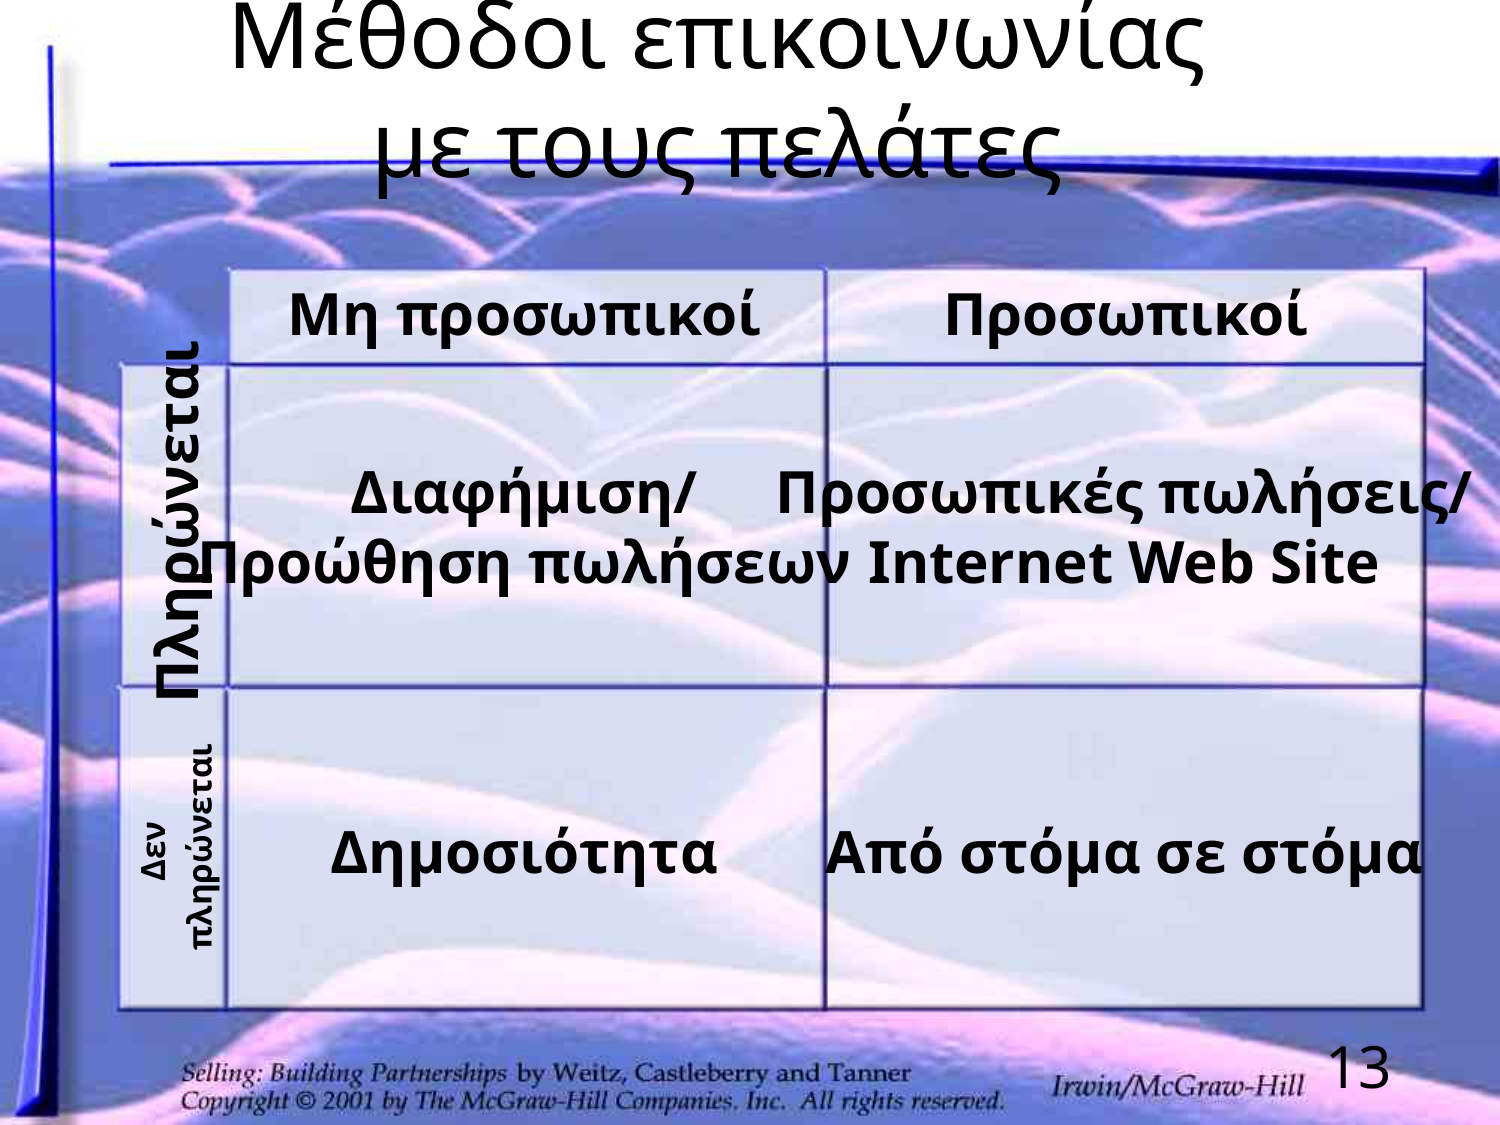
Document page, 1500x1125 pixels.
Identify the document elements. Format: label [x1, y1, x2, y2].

text_box [224, 269, 1426, 363]
picture [0, 0, 1500, 1125]
